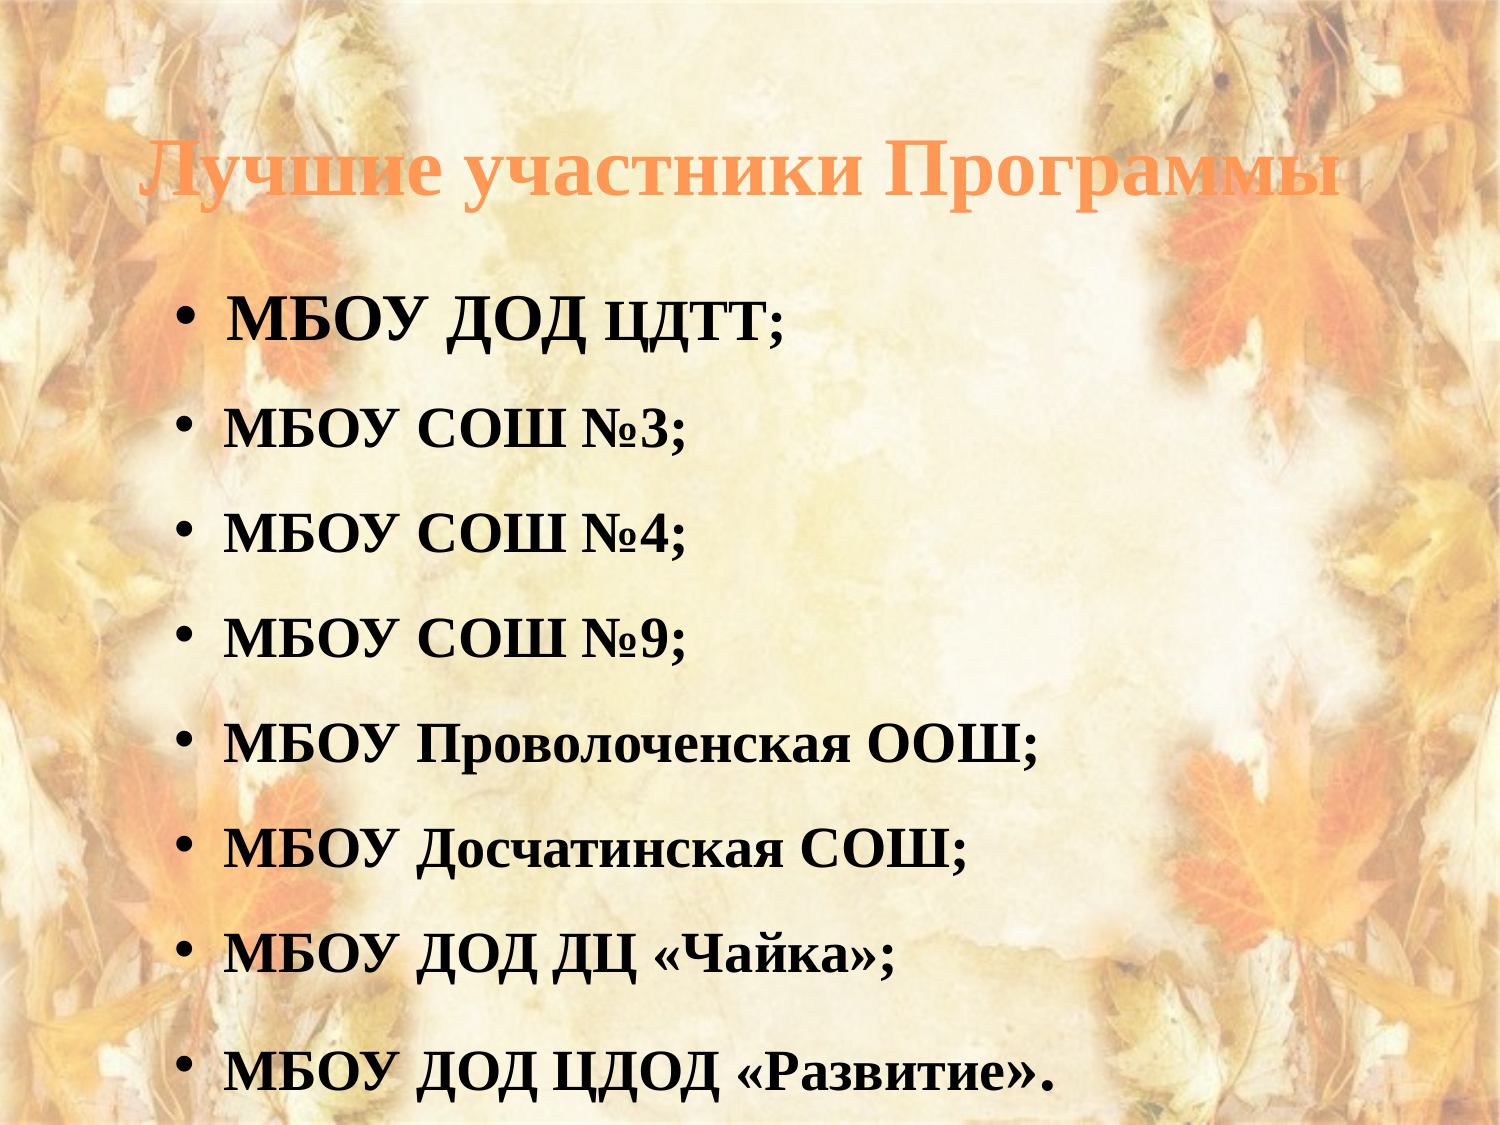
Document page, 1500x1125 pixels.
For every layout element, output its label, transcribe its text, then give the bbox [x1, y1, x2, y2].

text_box Лучшие участники Программы [70, 54, 1412, 220]
text_box МБОУ ДОД ЦДТТ; МБОУ СОШ №3; МБОУ СОШ №4; МБОУ СОШ №9; МБОУ Проволоченская ООШ; МБОУ Досчатинская СОШ; МБОУ ДОД ДЦ «Чайка»; МБОУ ДОД ЦДОД «Развитие». [159, 226, 1329, 1111]
